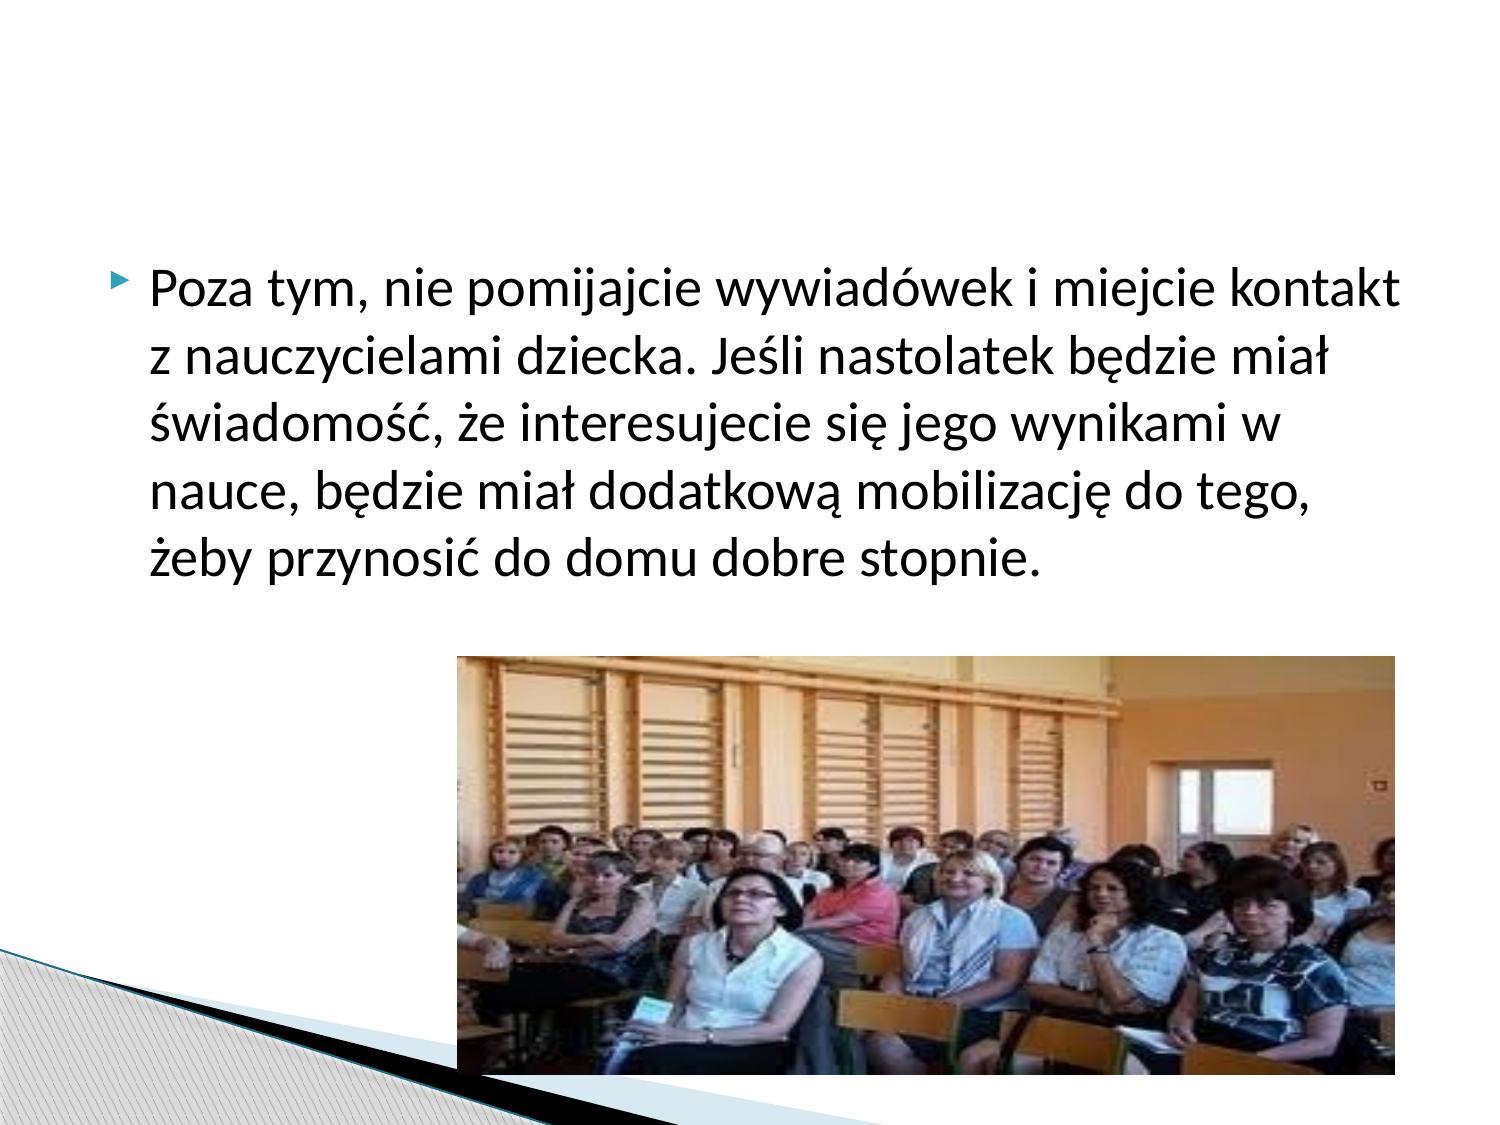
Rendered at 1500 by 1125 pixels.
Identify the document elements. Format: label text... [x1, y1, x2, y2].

list Poza tym, nie pomijajcie wywiadówek i miejcie kontakt z nauczycielami dziecka. Jeśli nastolatek będzie miał świadomość, że interesujecie się jego wynikami w nauce, będzie miał dodatkową mobilizację do tego, żeby przynosić do domu dobre stopnie. [75, 243, 1425, 986]
picture [456, 655, 1395, 1076]
